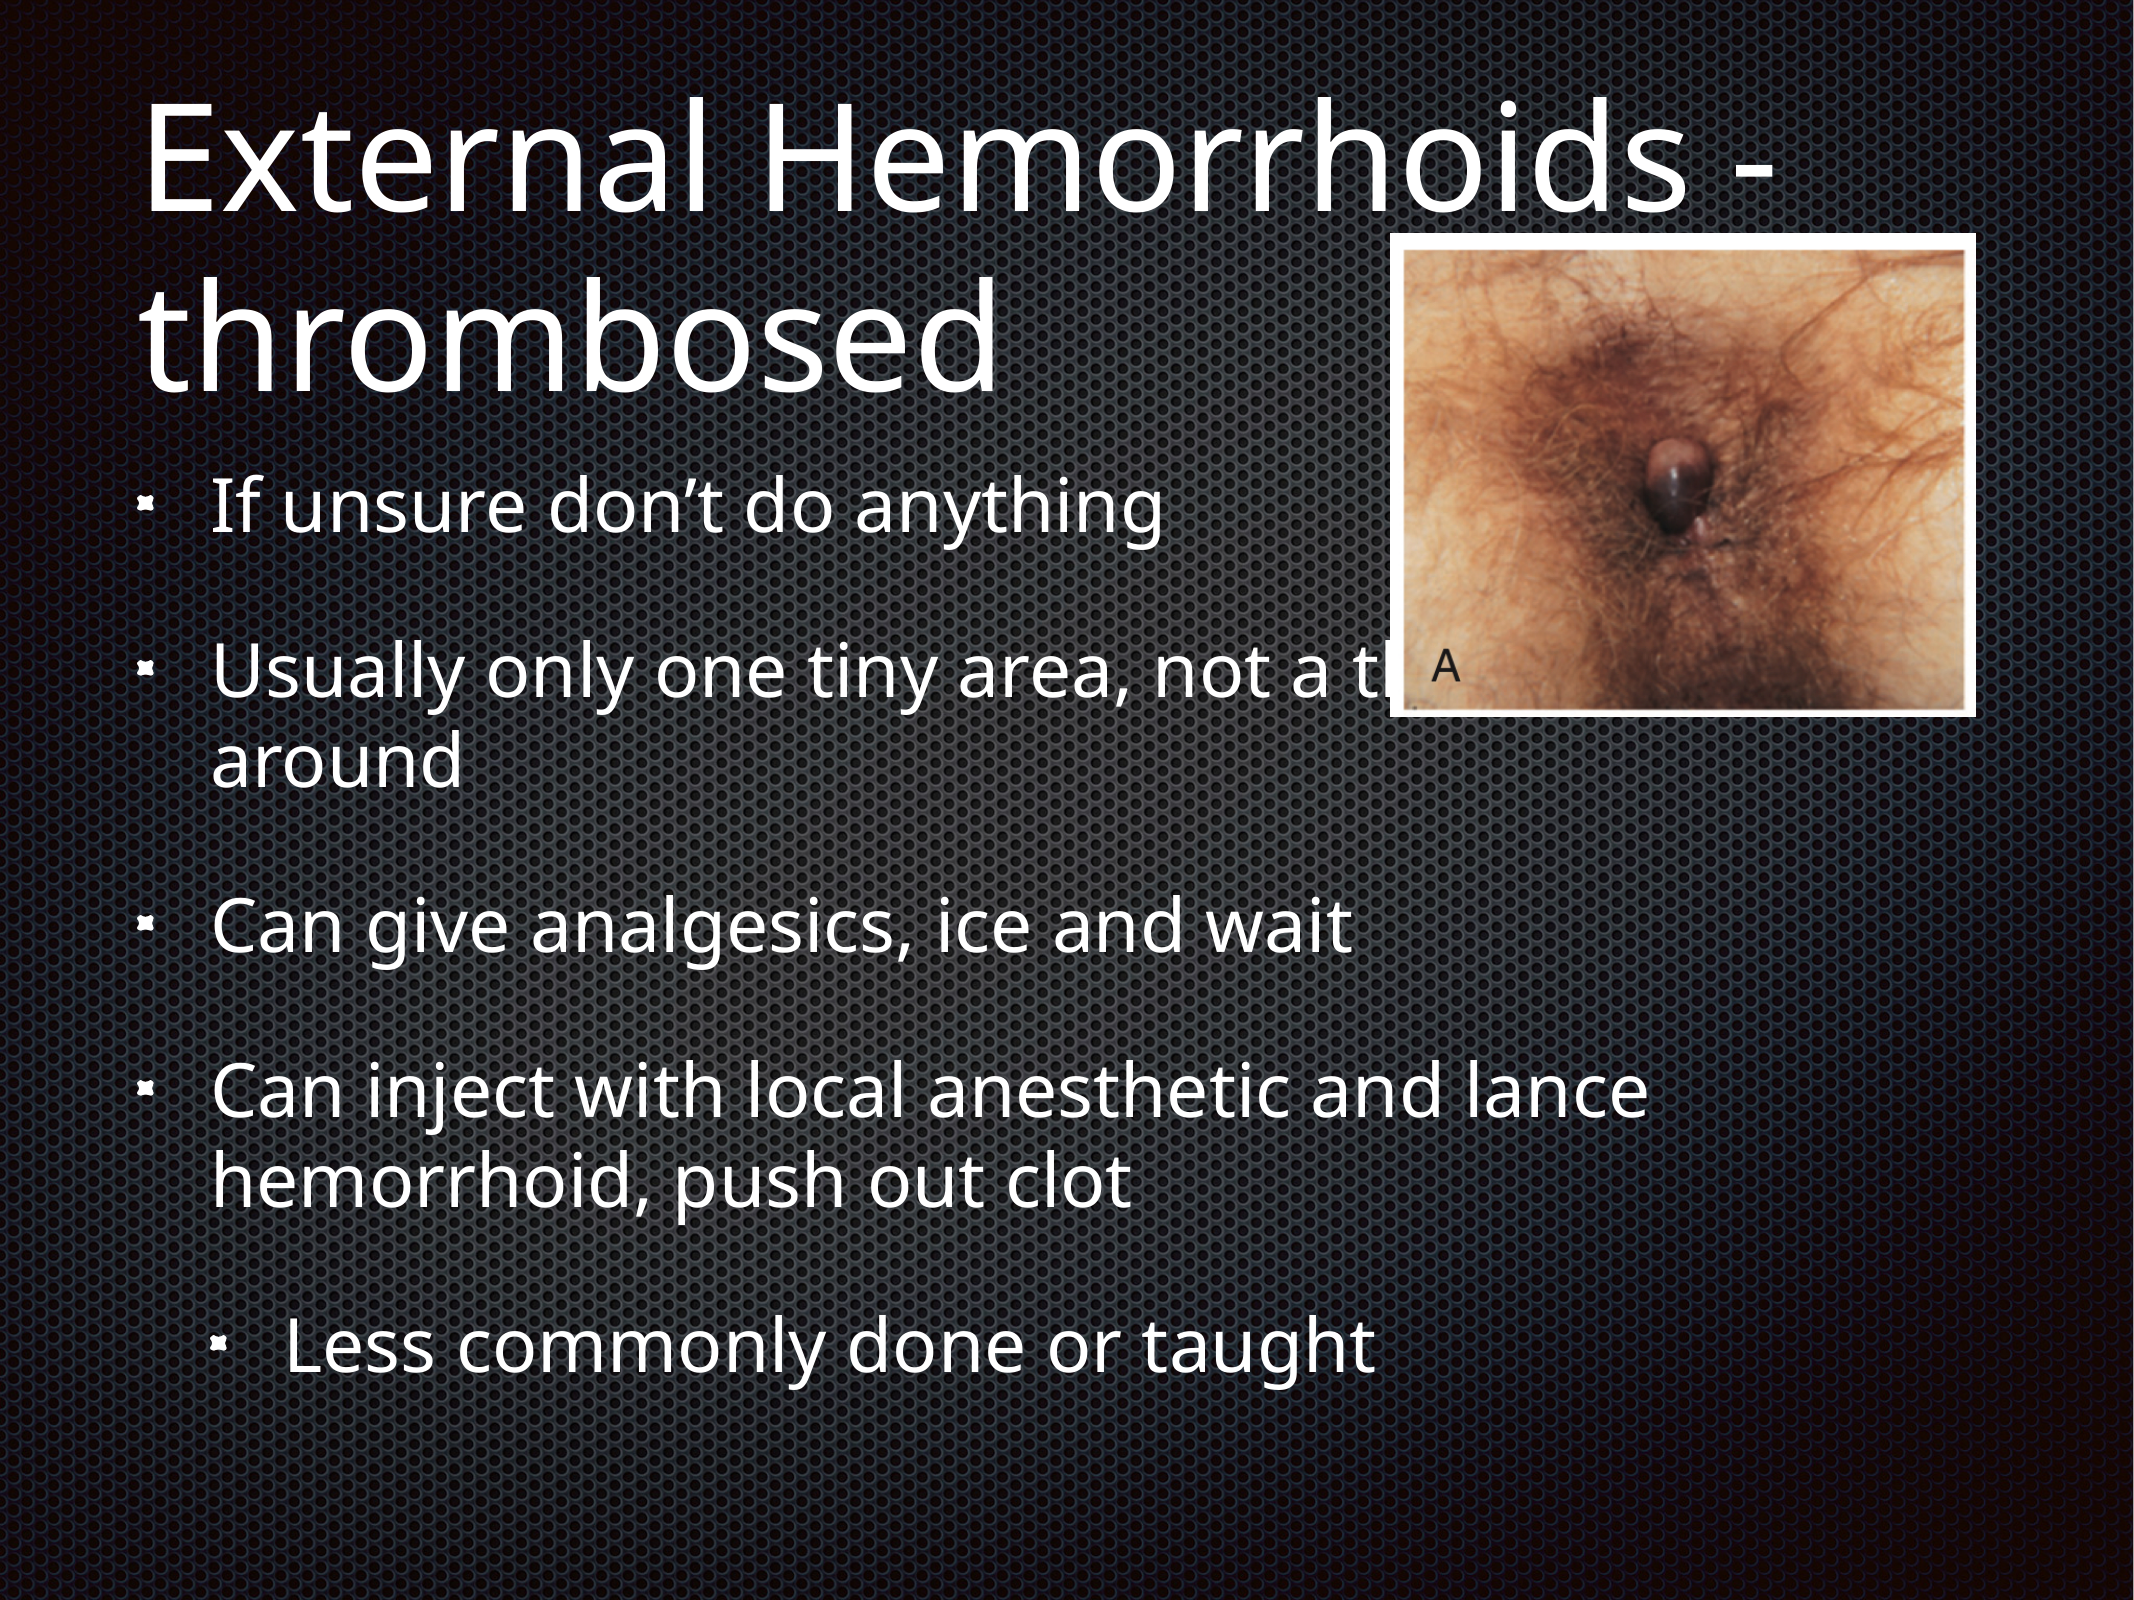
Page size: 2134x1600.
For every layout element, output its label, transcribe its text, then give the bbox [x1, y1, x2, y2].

picture [0, 0, 2134, 1600]
title External Hemorrhoids - thrombosed [128, 41, 2005, 443]
list If unsure don’t do anything Usually only one tiny area, not a third of the way around Can give analgesics, ice and wait Can inject with local anesthetic and lance hemorrhoid, push out clot Less commonly done or taught [128, 453, 2005, 1393]
